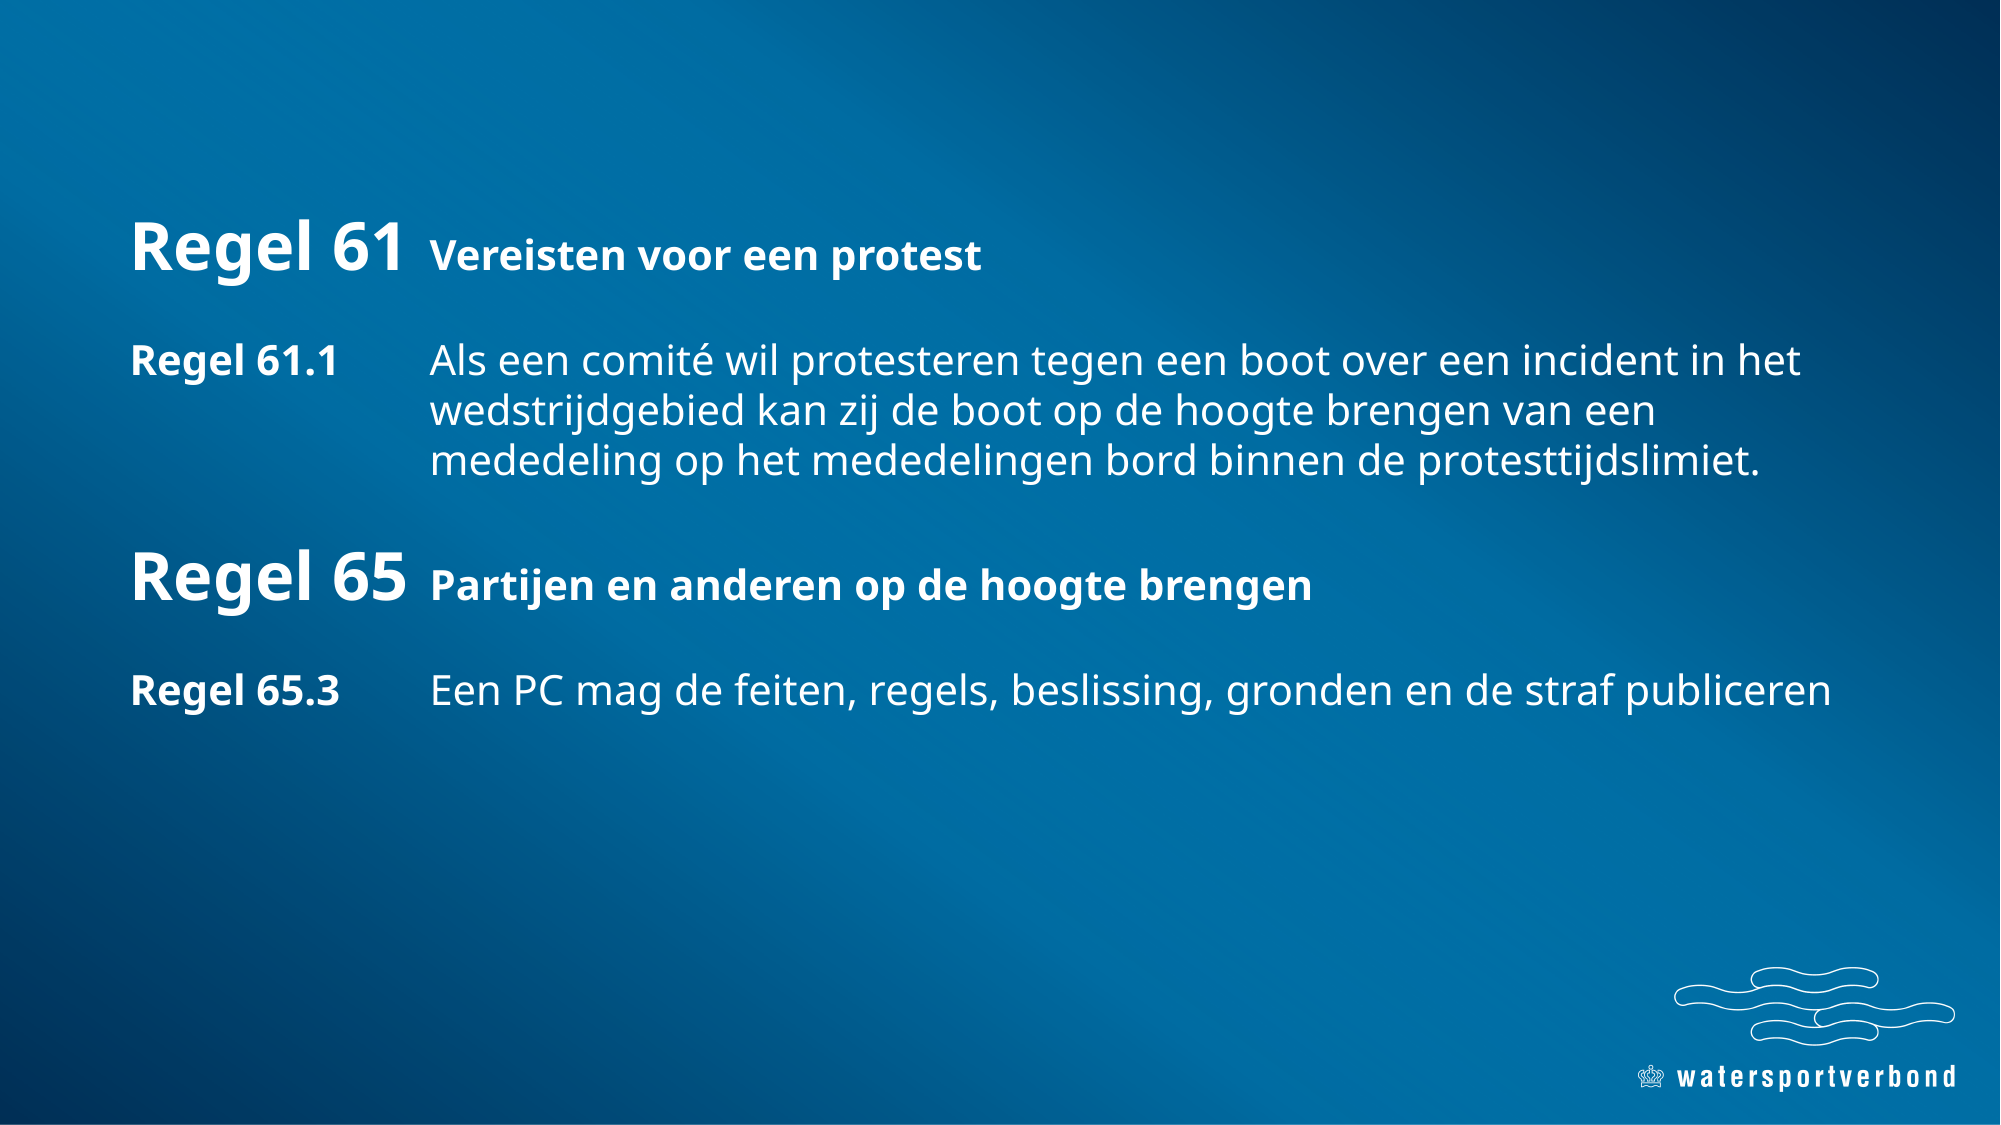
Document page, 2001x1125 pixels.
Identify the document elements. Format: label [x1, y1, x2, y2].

picture [558, 243, 573, 270]
picture [489, 394, 507, 425]
picture [694, 353, 712, 375]
picture [642, 683, 659, 714]
picture [724, 569, 745, 600]
picture [723, 394, 742, 425]
picture [614, 403, 632, 434]
picture [1421, 453, 1439, 484]
picture [966, 243, 980, 270]
picture [431, 403, 461, 424]
picture [211, 352, 231, 375]
picture [881, 0, 2000, 809]
picture [893, 403, 907, 425]
picture [1060, 577, 1081, 609]
picture [184, 352, 204, 384]
picture [735, 674, 749, 704]
picture [616, 453, 634, 474]
picture [1158, 353, 1176, 375]
picture [458, 247, 478, 270]
picture [820, 353, 832, 374]
picture [1680, 674, 1698, 705]
picture [1129, 353, 1141, 374]
picture [1841, 1071, 1851, 1086]
picture [570, 453, 588, 475]
picture [1185, 577, 1205, 600]
picture [1702, 1071, 1712, 1086]
picture [669, 403, 683, 425]
picture [745, 247, 765, 270]
picture [1211, 577, 1231, 599]
picture [672, 577, 691, 600]
picture [1156, 683, 1160, 704]
picture [1213, 444, 1231, 475]
picture [0, 314, 1119, 1125]
picture [689, 247, 710, 270]
picture [1062, 683, 1077, 705]
picture [1481, 674, 1486, 704]
picture [1049, 353, 1067, 375]
picture [577, 247, 597, 270]
picture [549, 353, 566, 374]
picture [572, 577, 592, 599]
picture [642, 453, 659, 484]
picture [946, 577, 966, 600]
picture [259, 234, 291, 270]
picture [237, 344, 242, 374]
picture [258, 345, 278, 375]
picture [1255, 403, 1272, 434]
picture [677, 453, 696, 475]
picture [533, 398, 545, 425]
picture [1267, 353, 1287, 375]
picture [1117, 403, 1131, 425]
picture [727, 353, 757, 374]
picture [585, 683, 598, 704]
picture [1142, 569, 1162, 600]
picture [877, 247, 898, 270]
picture [1072, 353, 1086, 375]
picture [867, 403, 875, 434]
picture [971, 683, 986, 705]
picture [664, 247, 685, 270]
picture [859, 348, 871, 375]
picture [522, 578, 527, 599]
picture [1074, 353, 1091, 384]
picture [495, 444, 514, 475]
picture [1131, 394, 1136, 424]
picture [1271, 683, 1290, 705]
picture [136, 223, 171, 269]
picture [873, 683, 884, 704]
picture [884, 578, 904, 609]
picture [636, 353, 648, 374]
picture [527, 248, 532, 269]
picture [760, 394, 776, 424]
picture [134, 346, 155, 374]
picture [541, 675, 561, 705]
picture [524, 353, 542, 375]
picture [1264, 577, 1284, 600]
picture [849, 701, 854, 710]
picture [544, 444, 563, 475]
picture [751, 683, 769, 705]
picture [573, 403, 581, 434]
picture [1546, 678, 1558, 705]
picture [434, 453, 465, 474]
picture [1601, 674, 1615, 704]
picture [1039, 683, 1057, 705]
picture [959, 353, 971, 374]
picture [579, 683, 583, 704]
picture [538, 247, 554, 270]
picture [979, 403, 998, 425]
picture [1294, 403, 1312, 425]
picture [1668, 683, 1672, 704]
picture [921, 247, 941, 270]
picture [876, 353, 894, 375]
picture [376, 223, 397, 269]
picture [1143, 403, 1161, 425]
picture [550, 403, 562, 424]
picture [1654, 683, 1667, 705]
picture [635, 577, 655, 599]
picture [1275, 453, 1293, 474]
picture [912, 683, 930, 714]
picture [699, 403, 717, 425]
picture [945, 247, 961, 270]
picture [1816, 1071, 1823, 1086]
picture [528, 578, 539, 609]
picture [664, 394, 669, 424]
picture [997, 453, 1015, 474]
picture [1493, 683, 1511, 705]
picture [1048, 453, 1066, 475]
picture [899, 353, 914, 375]
picture [630, 353, 635, 374]
picture [703, 683, 721, 705]
picture [1944, 1065, 1954, 1086]
picture [584, 353, 599, 375]
picture [431, 241, 455, 269]
picture [777, 577, 790, 599]
picture [1629, 683, 1647, 714]
picture [1133, 453, 1153, 475]
picture [918, 348, 930, 375]
picture [1438, 683, 1450, 704]
picture [501, 247, 521, 270]
picture [1486, 448, 1498, 475]
picture [588, 394, 607, 425]
picture [703, 453, 722, 484]
picture [640, 453, 654, 475]
picture [1072, 453, 1090, 474]
picture [974, 353, 992, 375]
picture [1055, 403, 1075, 425]
picture [1237, 578, 1257, 609]
picture [1877, 1071, 1883, 1086]
picture [857, 577, 878, 600]
picture [1105, 577, 1125, 600]
picture [919, 403, 937, 425]
picture [876, 453, 890, 475]
picture [1360, 444, 1378, 475]
picture [514, 403, 529, 425]
picture [599, 683, 610, 704]
picture [1303, 683, 1315, 704]
picture [1908, 1071, 1918, 1086]
picture [1829, 1066, 1834, 1086]
picture [1378, 683, 1390, 704]
picture [1780, 1071, 1790, 1091]
picture [1124, 683, 1139, 705]
picture [1462, 453, 1481, 475]
picture [888, 683, 906, 705]
picture [1022, 453, 1040, 484]
picture [939, 444, 944, 474]
picture [546, 577, 566, 600]
picture [1432, 683, 1436, 704]
picture [1300, 453, 1318, 475]
picture [793, 577, 813, 600]
picture [1015, 674, 1033, 705]
picture [800, 683, 818, 705]
picture [1028, 398, 1040, 425]
picture [1206, 353, 1224, 374]
picture [300, 220, 309, 269]
picture [1771, 683, 1782, 704]
picture [902, 453, 920, 475]
picture [1228, 683, 1242, 705]
picture [806, 403, 824, 424]
picture [1175, 453, 1189, 475]
picture [841, 403, 856, 424]
picture [764, 453, 782, 475]
picture [285, 346, 297, 374]
picture [471, 453, 489, 475]
picture [465, 403, 483, 425]
picture [1385, 453, 1403, 475]
picture [1203, 403, 1222, 425]
picture [937, 683, 955, 705]
picture [1564, 683, 1575, 704]
picture [1123, 353, 1127, 374]
picture [1746, 683, 1764, 705]
picture [500, 353, 518, 375]
picture [825, 683, 829, 704]
picture [1890, 1065, 1900, 1086]
picture [639, 403, 657, 425]
picture [677, 348, 690, 375]
picture [796, 247, 816, 269]
picture [217, 234, 249, 285]
picture [431, 346, 455, 374]
picture [1726, 683, 1741, 705]
picture [1297, 683, 1301, 704]
picture [740, 444, 745, 474]
picture [1355, 403, 1367, 424]
picture [786, 448, 799, 475]
picture [983, 569, 1003, 599]
picture [834, 248, 854, 279]
picture [470, 353, 484, 375]
picture [1293, 353, 1312, 375]
picture [1344, 353, 1363, 375]
picture [1407, 683, 1425, 705]
picture [999, 353, 1017, 374]
picture [831, 683, 843, 704]
picture [1249, 453, 1267, 474]
picture [677, 674, 696, 705]
picture [955, 394, 973, 425]
picture [320, 346, 333, 374]
picture [751, 577, 771, 600]
picture [335, 222, 367, 270]
picture [177, 234, 209, 270]
picture [1082, 403, 1100, 434]
picture [1719, 1066, 1724, 1086]
picture [1277, 398, 1290, 425]
picture [159, 352, 179, 375]
picture [902, 243, 917, 270]
picture [1248, 353, 1262, 375]
picture [861, 247, 874, 269]
picture [1182, 353, 1200, 375]
picture [1160, 453, 1172, 474]
picture [919, 569, 940, 600]
picture [1798, 1071, 1808, 1086]
picture [820, 577, 839, 599]
picture [1230, 683, 1247, 714]
picture [1467, 683, 1481, 705]
picture [1004, 403, 1024, 425]
picture [890, 444, 895, 474]
picture [434, 571, 453, 599]
picture [501, 573, 516, 600]
picture [1098, 353, 1116, 375]
picture [1168, 577, 1182, 599]
picture [951, 453, 969, 475]
picture [1178, 394, 1196, 424]
picture [1035, 577, 1056, 600]
picture [1322, 674, 1340, 705]
picture [1579, 683, 1595, 705]
picture [1086, 573, 1101, 600]
picture [746, 453, 758, 474]
picture [1395, 403, 1413, 424]
picture [1926, 1071, 1936, 1086]
picture [617, 683, 633, 705]
picture [770, 247, 790, 270]
picture [794, 353, 813, 384]
picture [1372, 683, 1376, 704]
picture [458, 577, 477, 600]
picture [520, 453, 538, 475]
picture [1678, 1071, 1694, 1086]
picture [1317, 348, 1329, 375]
picture [1104, 683, 1119, 705]
picture [1763, 1071, 1772, 1086]
picture [603, 247, 623, 269]
picture [649, 353, 661, 374]
picture [1189, 444, 1194, 474]
picture [1255, 683, 1267, 704]
picture [717, 247, 730, 269]
picture [604, 353, 623, 375]
picture [907, 394, 912, 424]
picture [1290, 577, 1309, 599]
picture [815, 453, 846, 474]
picture [784, 678, 796, 705]
picture [639, 248, 660, 269]
picture [781, 403, 798, 425]
picture [1228, 403, 1248, 425]
picture [1527, 683, 1542, 705]
picture [1032, 348, 1045, 375]
picture [1750, 1071, 1757, 1086]
picture [1786, 683, 1804, 705]
picture [1347, 683, 1365, 705]
picture [934, 353, 952, 375]
picture [925, 453, 939, 475]
picture [1243, 344, 1248, 374]
picture [1253, 403, 1267, 425]
picture [853, 453, 871, 475]
picture [698, 577, 718, 599]
picture [1732, 1071, 1742, 1086]
picture [1858, 1071, 1868, 1086]
picture [835, 353, 855, 375]
picture [1181, 683, 1199, 714]
picture [1371, 403, 1389, 425]
picture [1109, 444, 1127, 475]
picture [485, 577, 498, 599]
picture [609, 577, 629, 600]
picture [1446, 453, 1458, 474]
picture [1330, 394, 1348, 425]
picture [1162, 683, 1174, 704]
picture [640, 683, 654, 705]
picture [1009, 577, 1030, 600]
picture [484, 247, 498, 269]
picture [1324, 453, 1342, 474]
